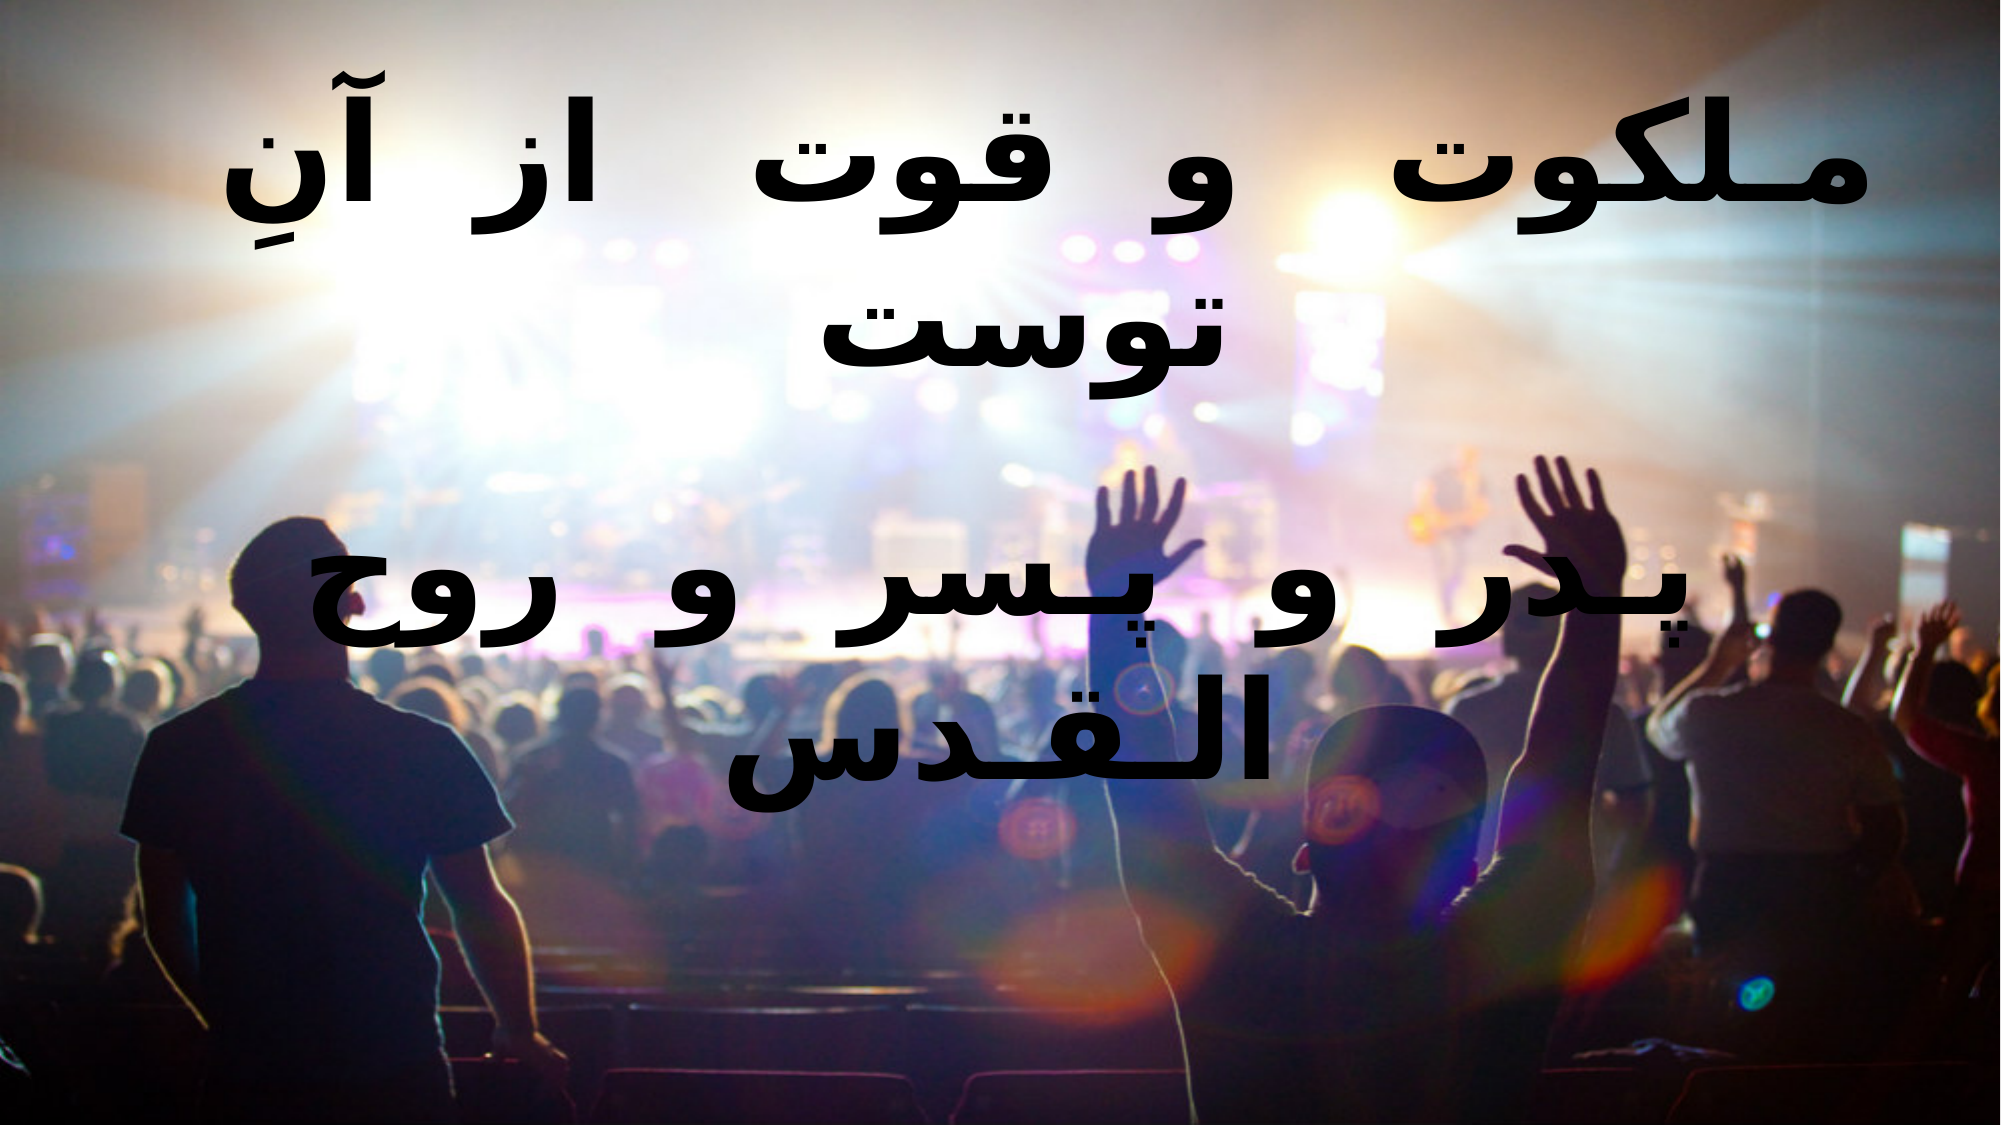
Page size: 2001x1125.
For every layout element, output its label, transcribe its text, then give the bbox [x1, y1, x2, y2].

picture [0, 0, 2001, 1125]
text_box مـلکوت و قوت از آنِ توست پـدر و پـسر و روح الـقـدس [15, 0, 1987, 815]
